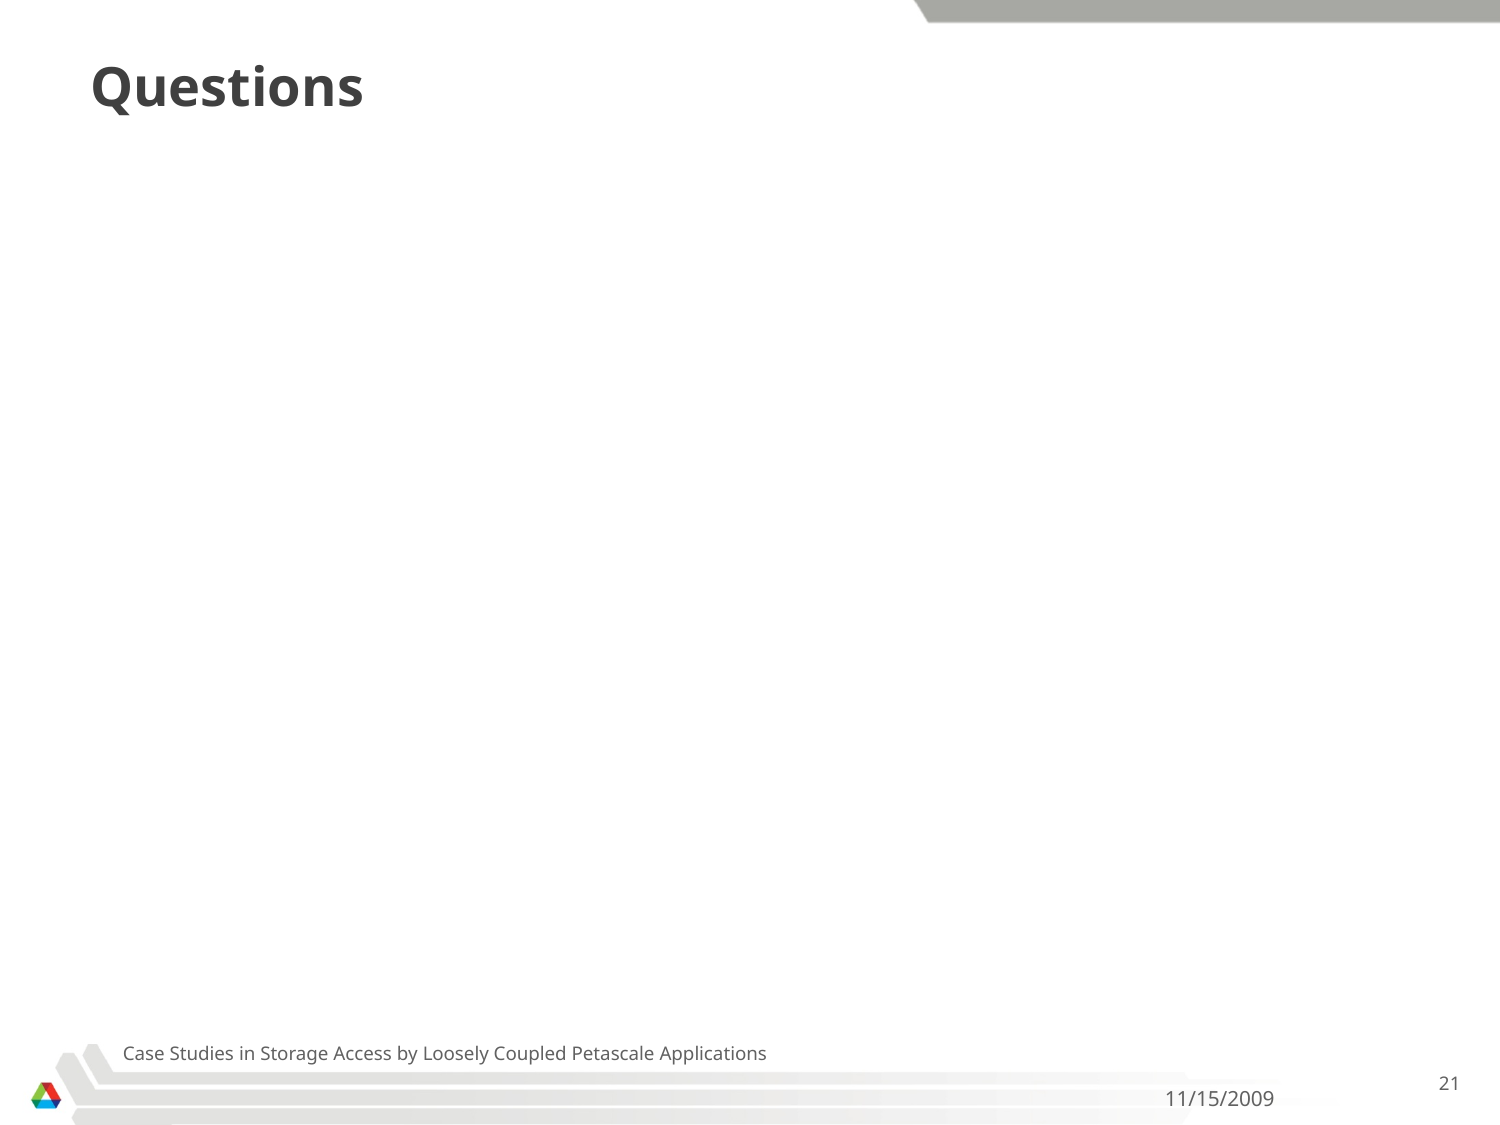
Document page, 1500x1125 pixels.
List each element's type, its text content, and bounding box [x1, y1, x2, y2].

slide_number 21 [1412, 1064, 1476, 1125]
footer Case Studies in Storage Access by Loosely Coupled Petascale Applications [107, 1034, 1083, 1073]
picture [0, 0, 1500, 24]
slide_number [1149, 1077, 1376, 1113]
title Questions [74, 44, 1426, 233]
picture [0, 1036, 1500, 1125]
